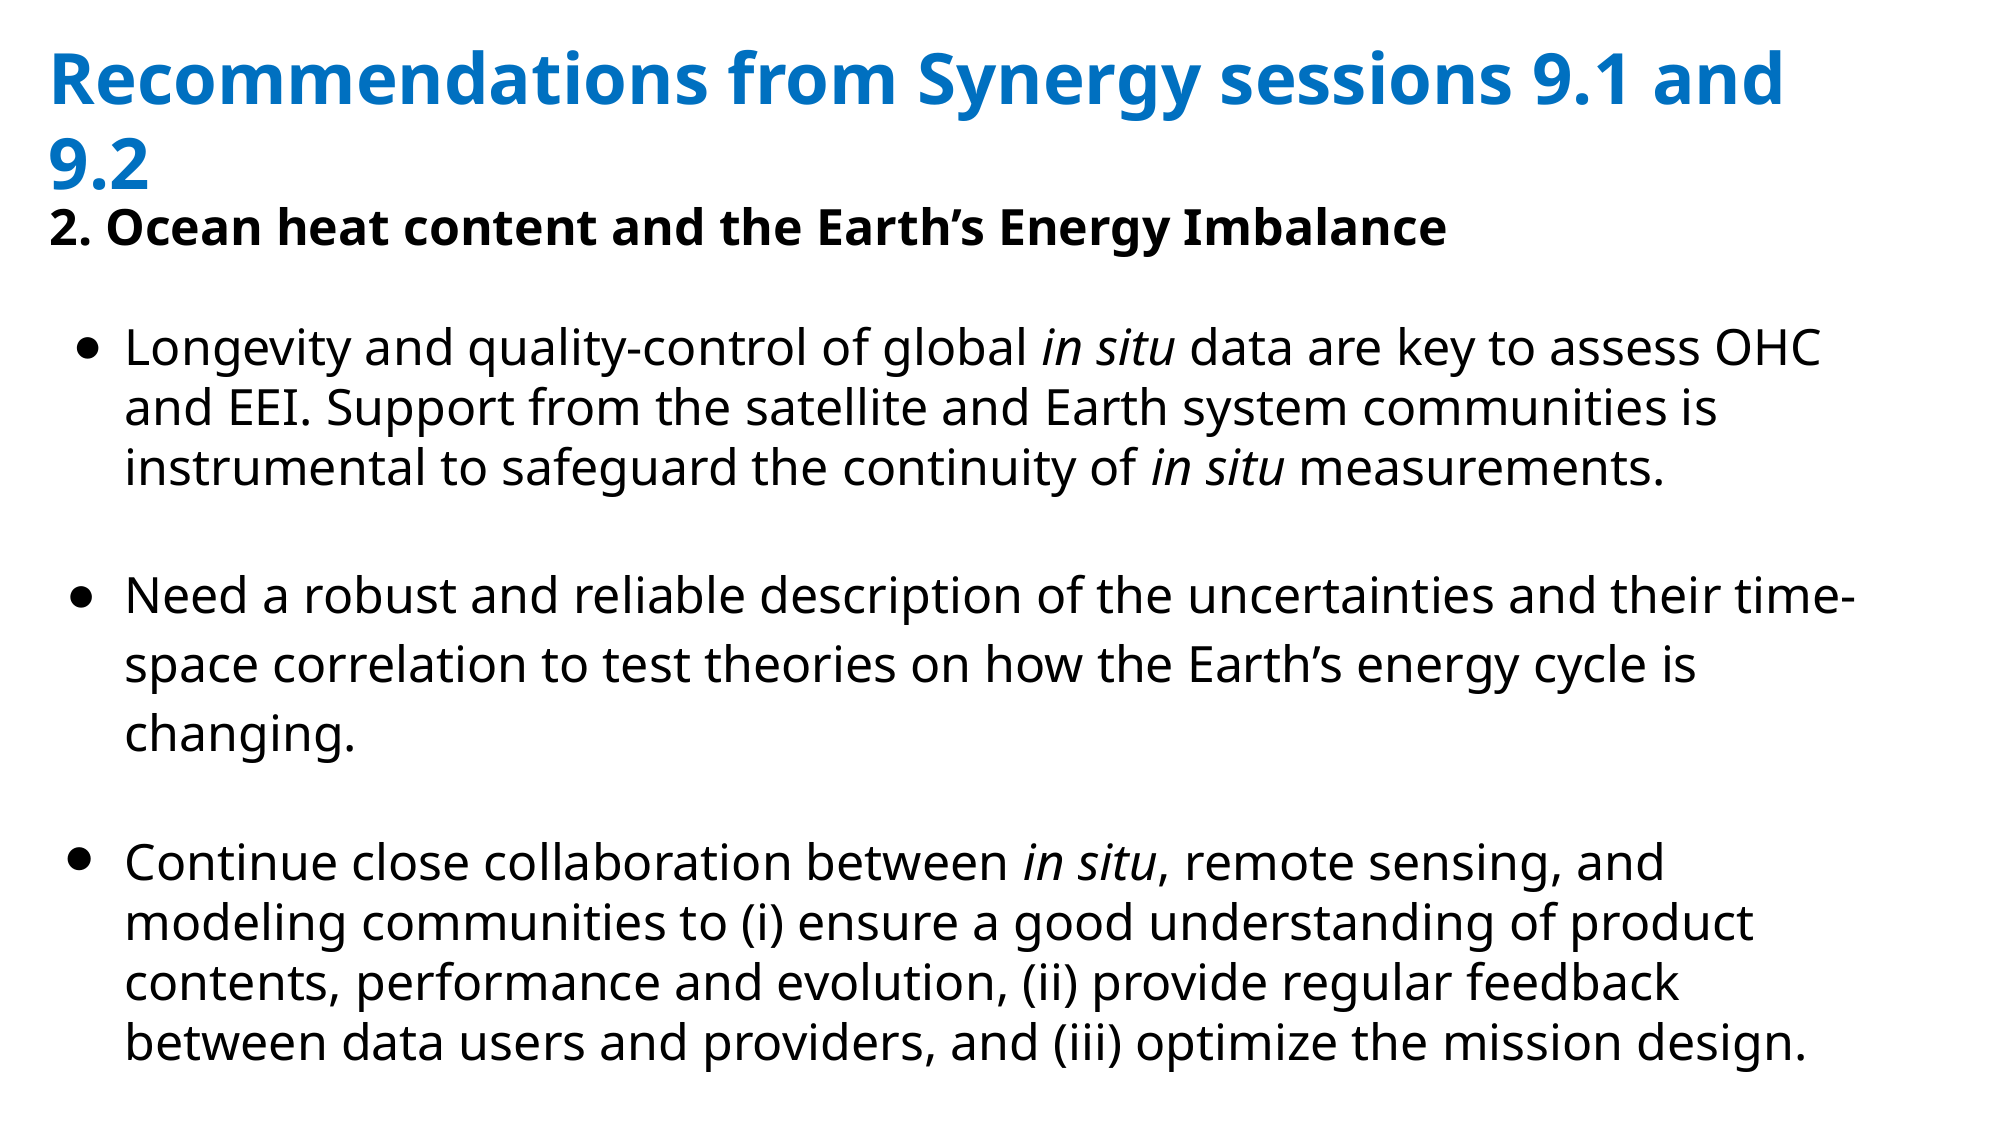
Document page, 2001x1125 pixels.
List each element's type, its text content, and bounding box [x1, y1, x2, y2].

text_box 2. Ocean heat content and the Earth’s Energy Imbalance Longevity and quality-control of global in situ data are key to assess OHC and EEI. Support from the satellite and Earth system communities is instrumental to safeguard the continuity of in situ measurements. Need a robust and reliable description of the uncertainties and their time-space correlation to test theories on how the Earth’s energy cycle is changing. Continue close collaboration between in situ, remote sensing, and modeling communities to (i) ensure a good understanding of product contents, performance and evolution, (ii) provide regular feedback between data users and providers, and (iii) optimize the mission design. [34, 127, 1907, 1125]
text_box Recommendations from Synergy sessions 9.1 and 9.2 [33, 25, 1852, 211]
